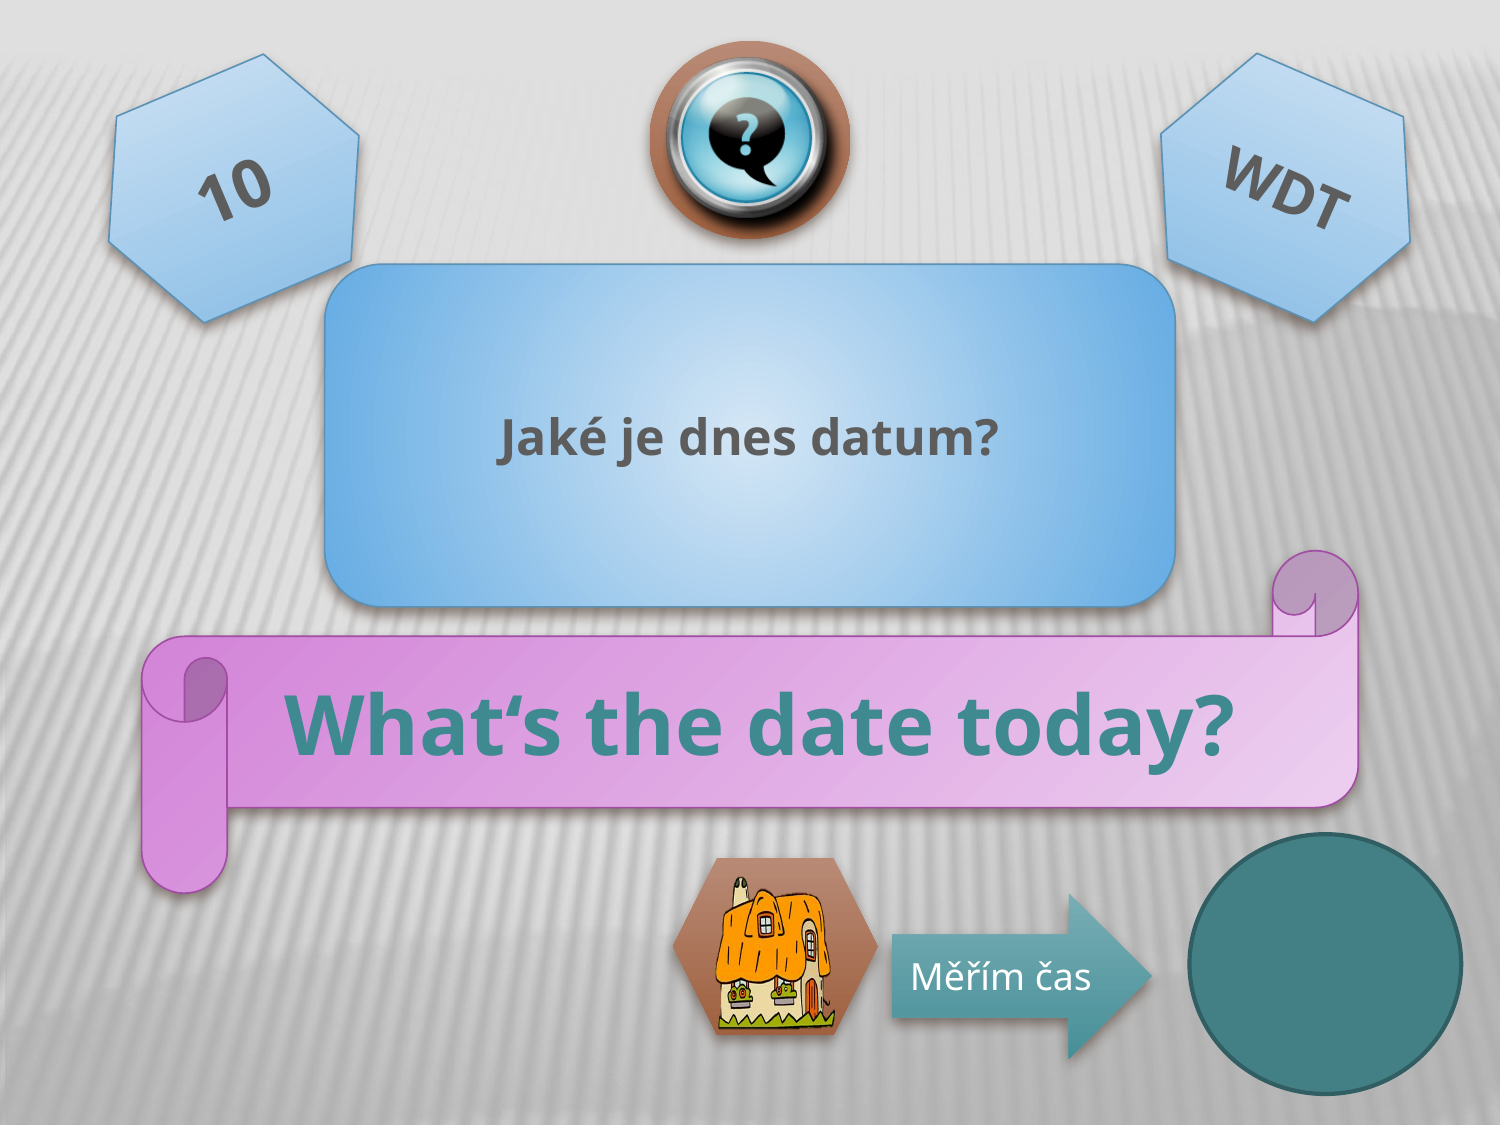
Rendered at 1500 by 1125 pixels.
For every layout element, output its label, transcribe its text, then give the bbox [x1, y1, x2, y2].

text_box [1187, 832, 1464, 1097]
text_box Jaké je dnes datum? [323, 263, 1177, 608]
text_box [649, 40, 851, 242]
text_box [672, 857, 878, 1040]
text_box What‘s the date today? [140, 549, 1360, 895]
text_box Měřím čas [891, 893, 1152, 1059]
text_box 10 [107, 53, 360, 324]
text_box WDT [1160, 52, 1411, 324]
